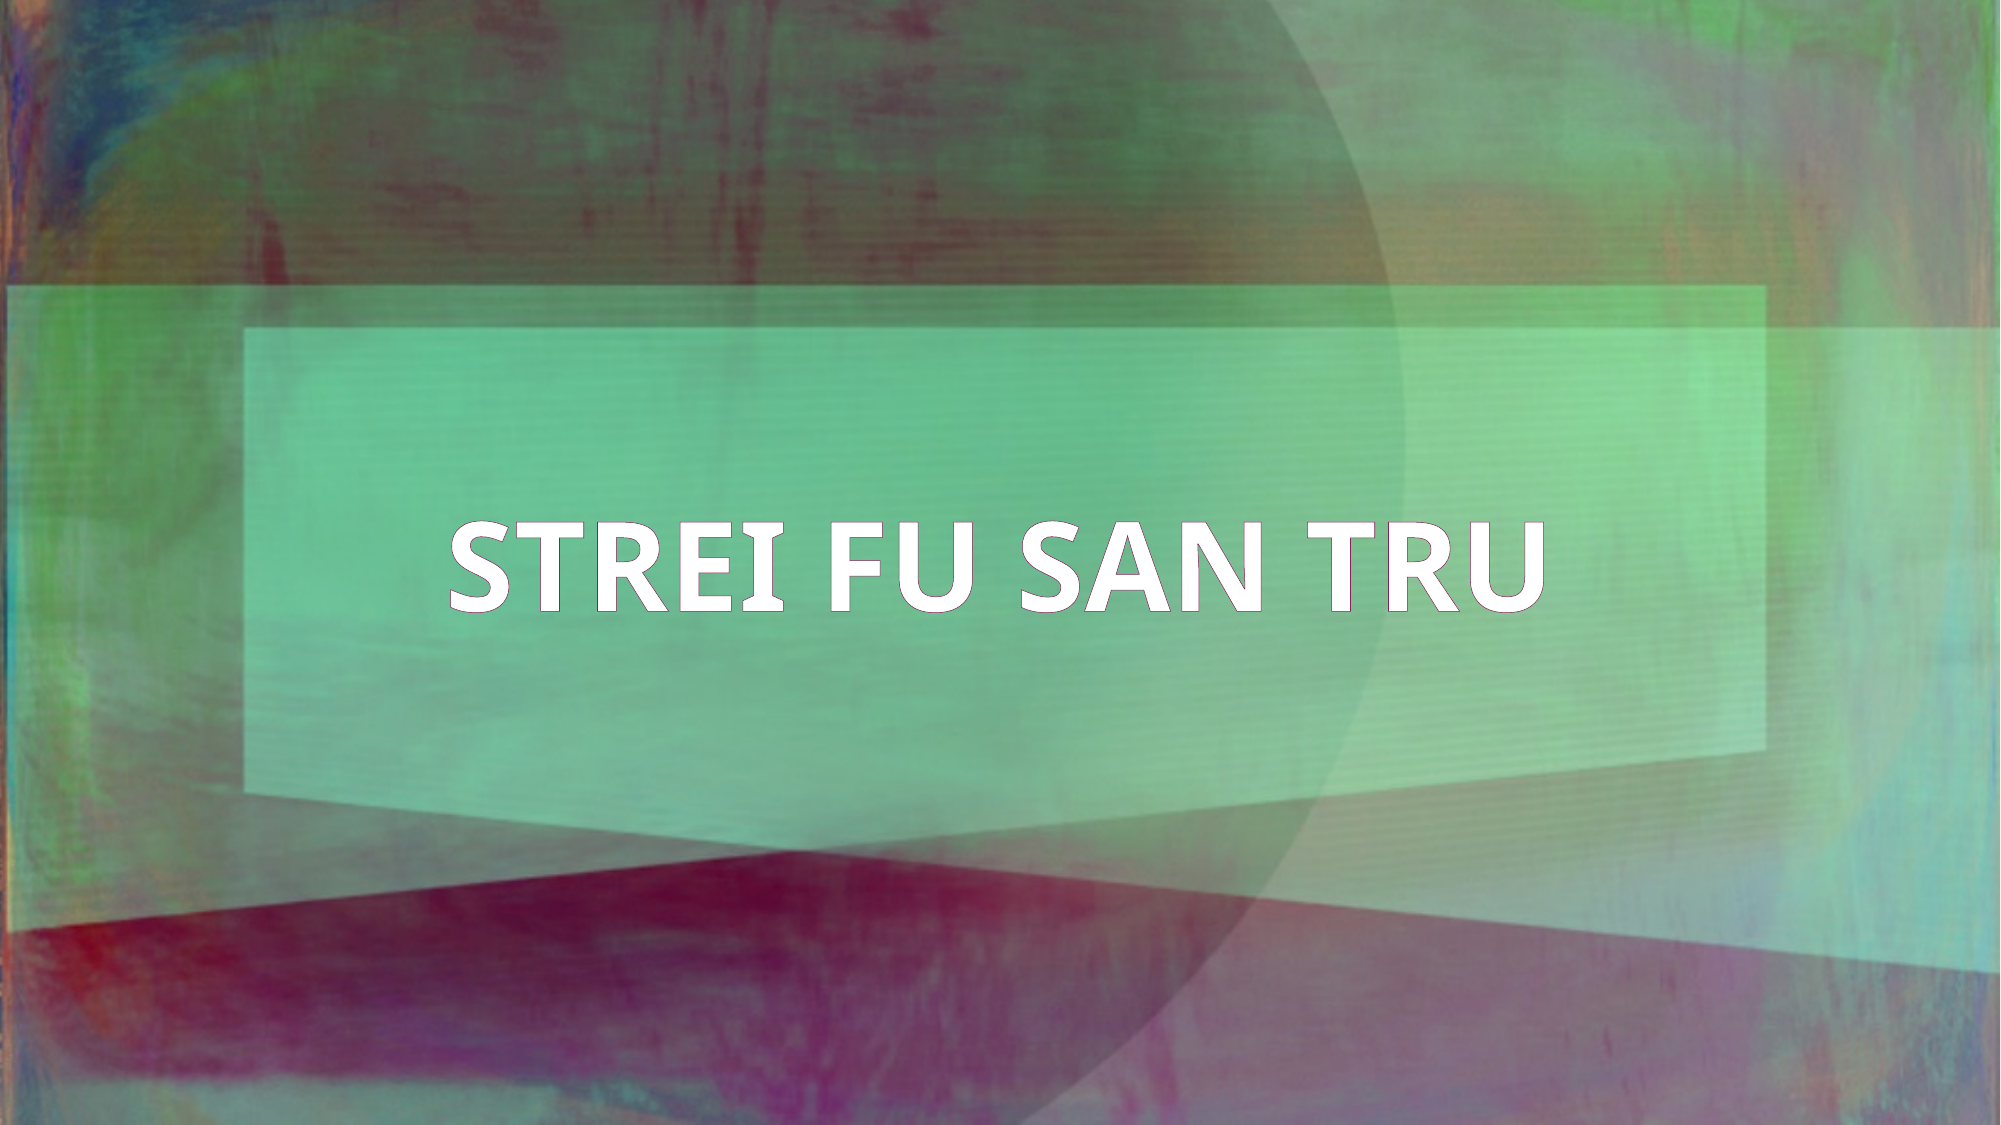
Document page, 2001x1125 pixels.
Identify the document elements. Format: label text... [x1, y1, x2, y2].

text_box STREI FU SAN TRU [237, 479, 1763, 644]
picture [0, 0, 2001, 1125]
